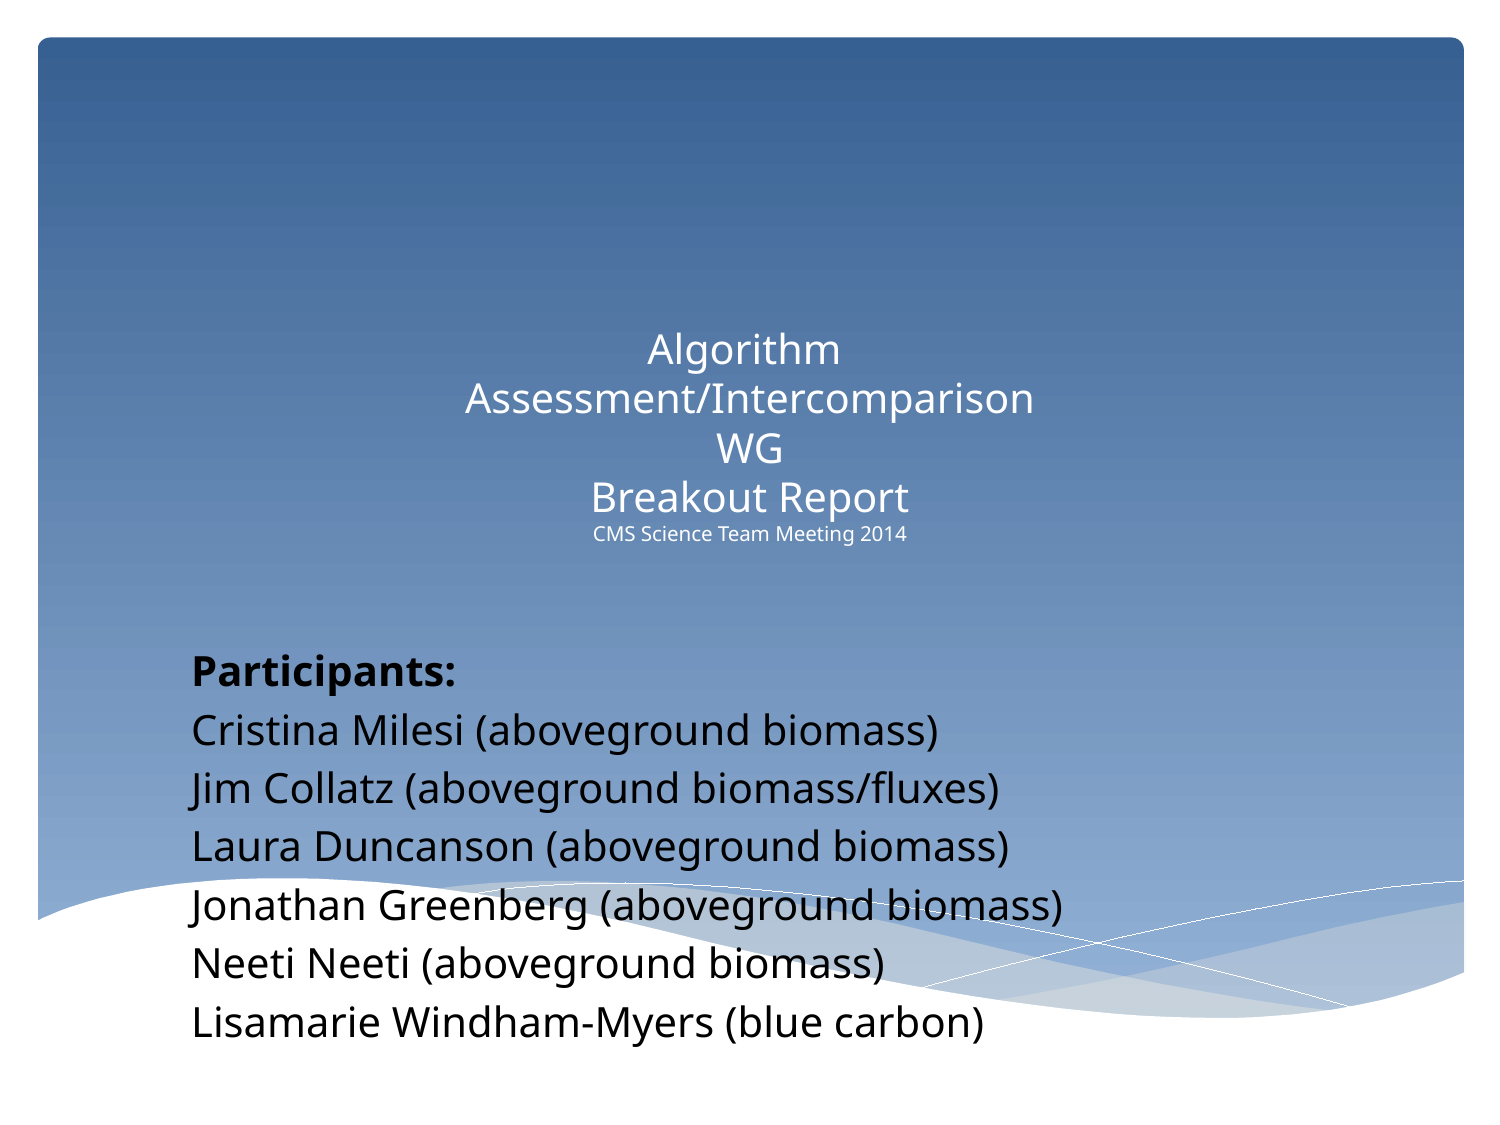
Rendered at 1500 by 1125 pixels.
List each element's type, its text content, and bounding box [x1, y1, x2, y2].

title Algorithm Assessment/Intercomparison WG Breakout Report CMS Science Team Meeting 2014 [112, 312, 1388, 554]
subtitle Participants: Cristina Milesi (aboveground biomass) Jim Collatz (aboveground biomass/fluxes) Laura Duncanson (aboveground biomass) Jonathan Greenberg (aboveground biomass) Neeti Neeti (aboveground biomass) Lisamarie Windham-Myers (blue carbon) [175, 637, 1388, 1097]
